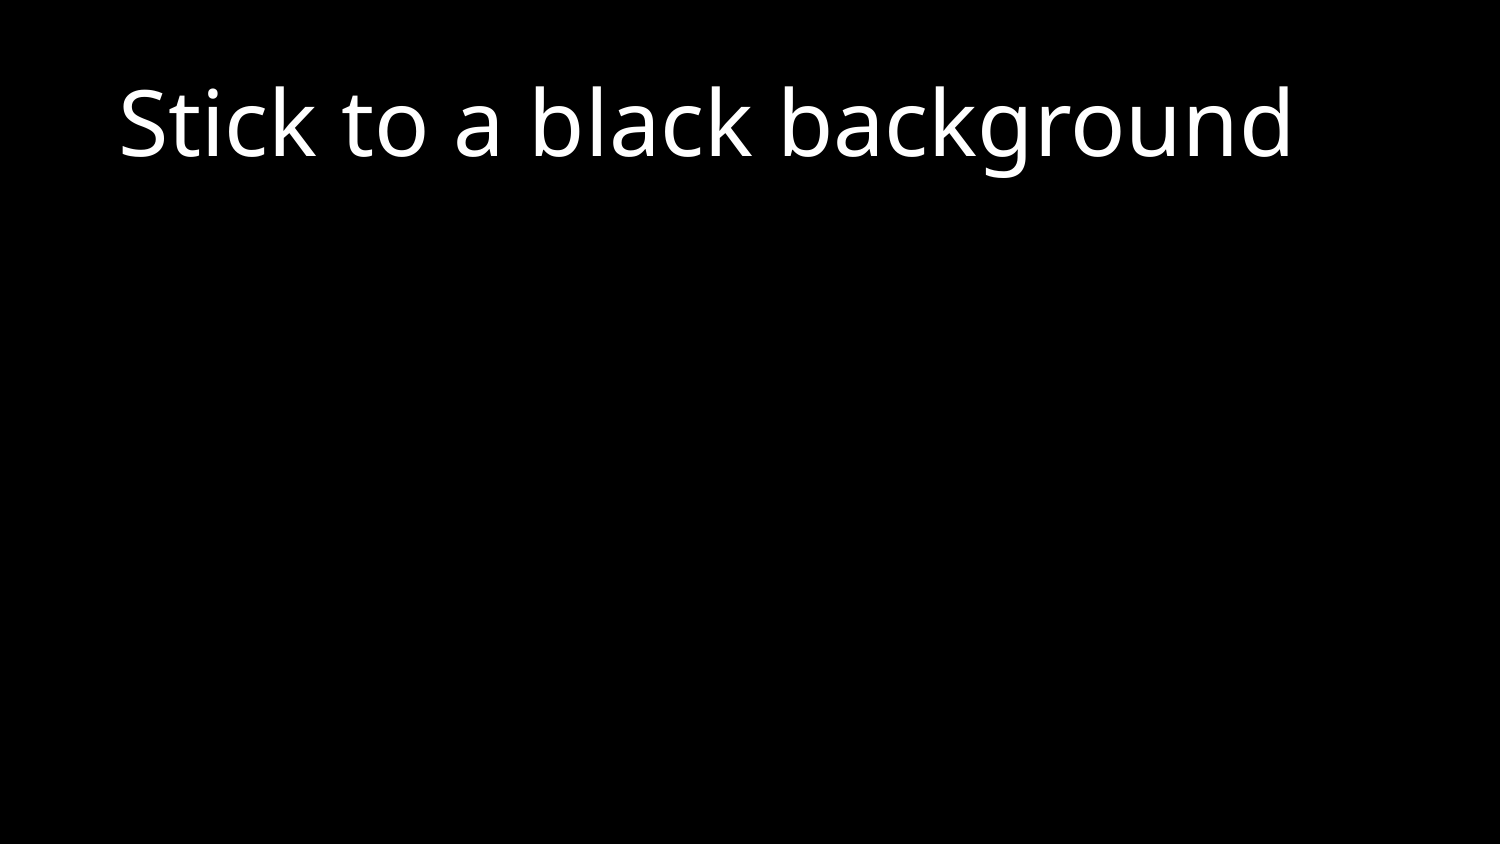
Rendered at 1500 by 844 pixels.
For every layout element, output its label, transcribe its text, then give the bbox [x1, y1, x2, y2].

title Stick to a black background [103, 44, 1397, 208]
